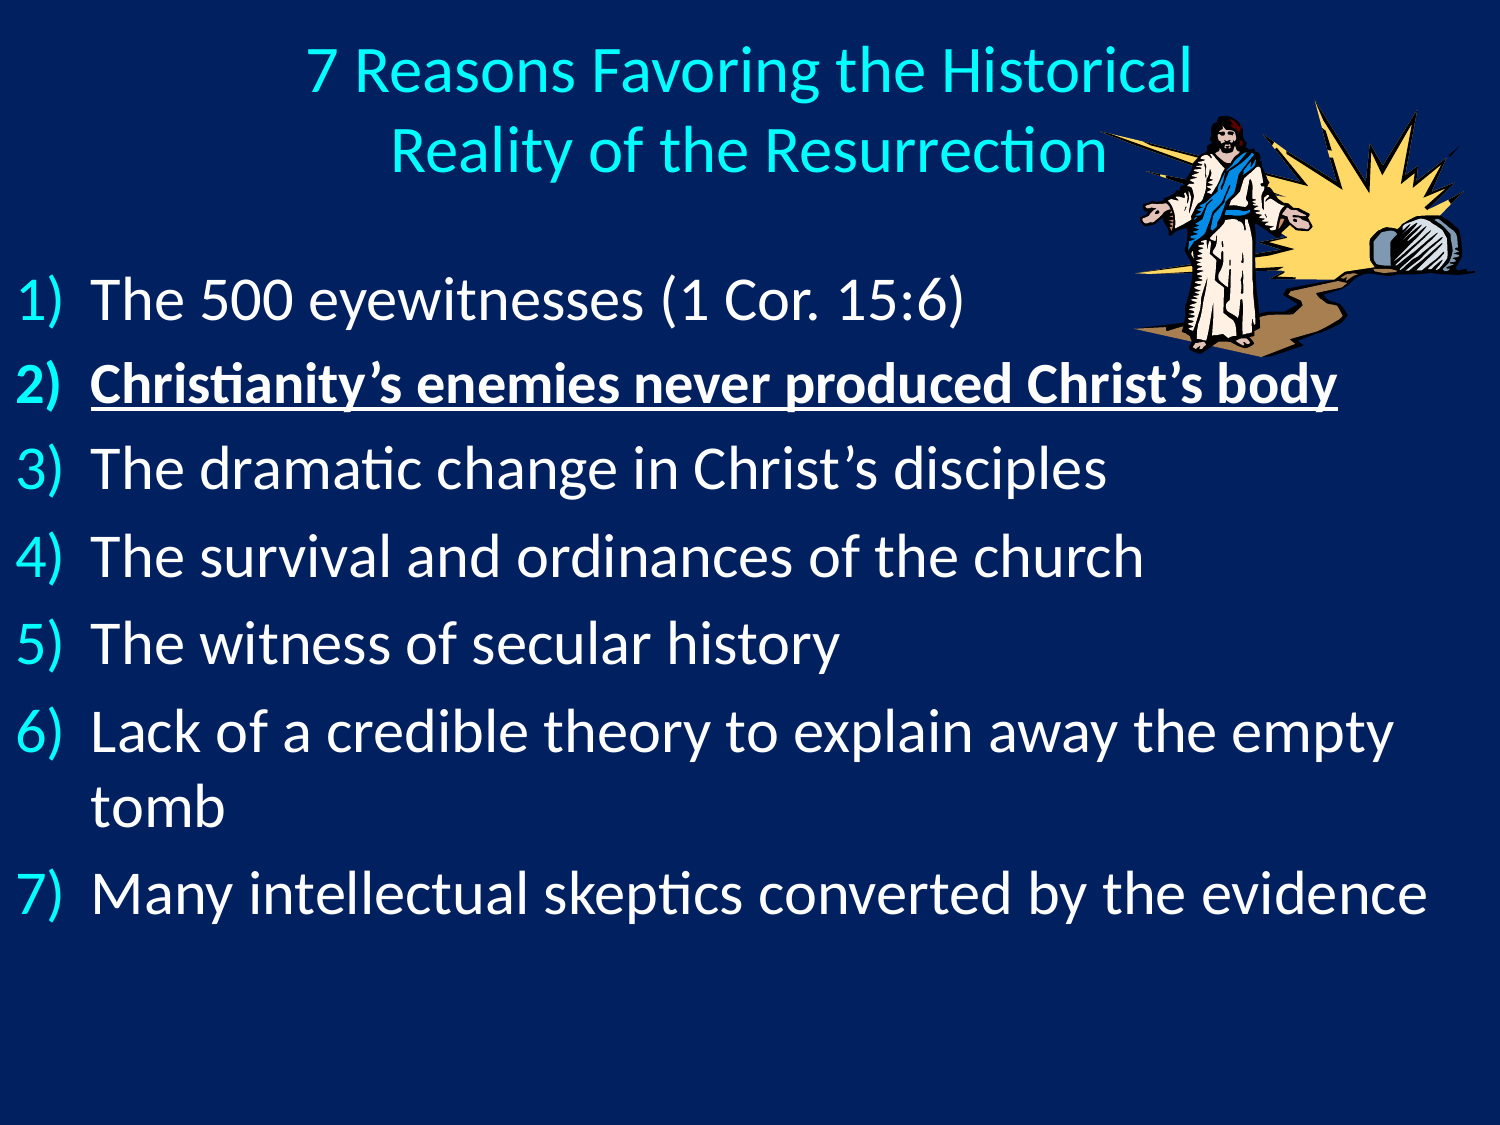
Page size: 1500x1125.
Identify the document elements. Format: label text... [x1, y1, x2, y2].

list The 500 eyewitnesses (1 Cor. 15:6) Christianity’s enemies never produced Christ’s body The dramatic change in Christ’s disciples The survival and ordinances of the church The witness of secular history Lack of a credible theory to explain away the empty tomb Many intellectual skeptics converted by the evidence [0, 249, 1451, 1051]
title 7 Reasons Favoring the Historical Reality of the Resurrection [281, 37, 1219, 175]
picture [1099, 99, 1476, 358]
